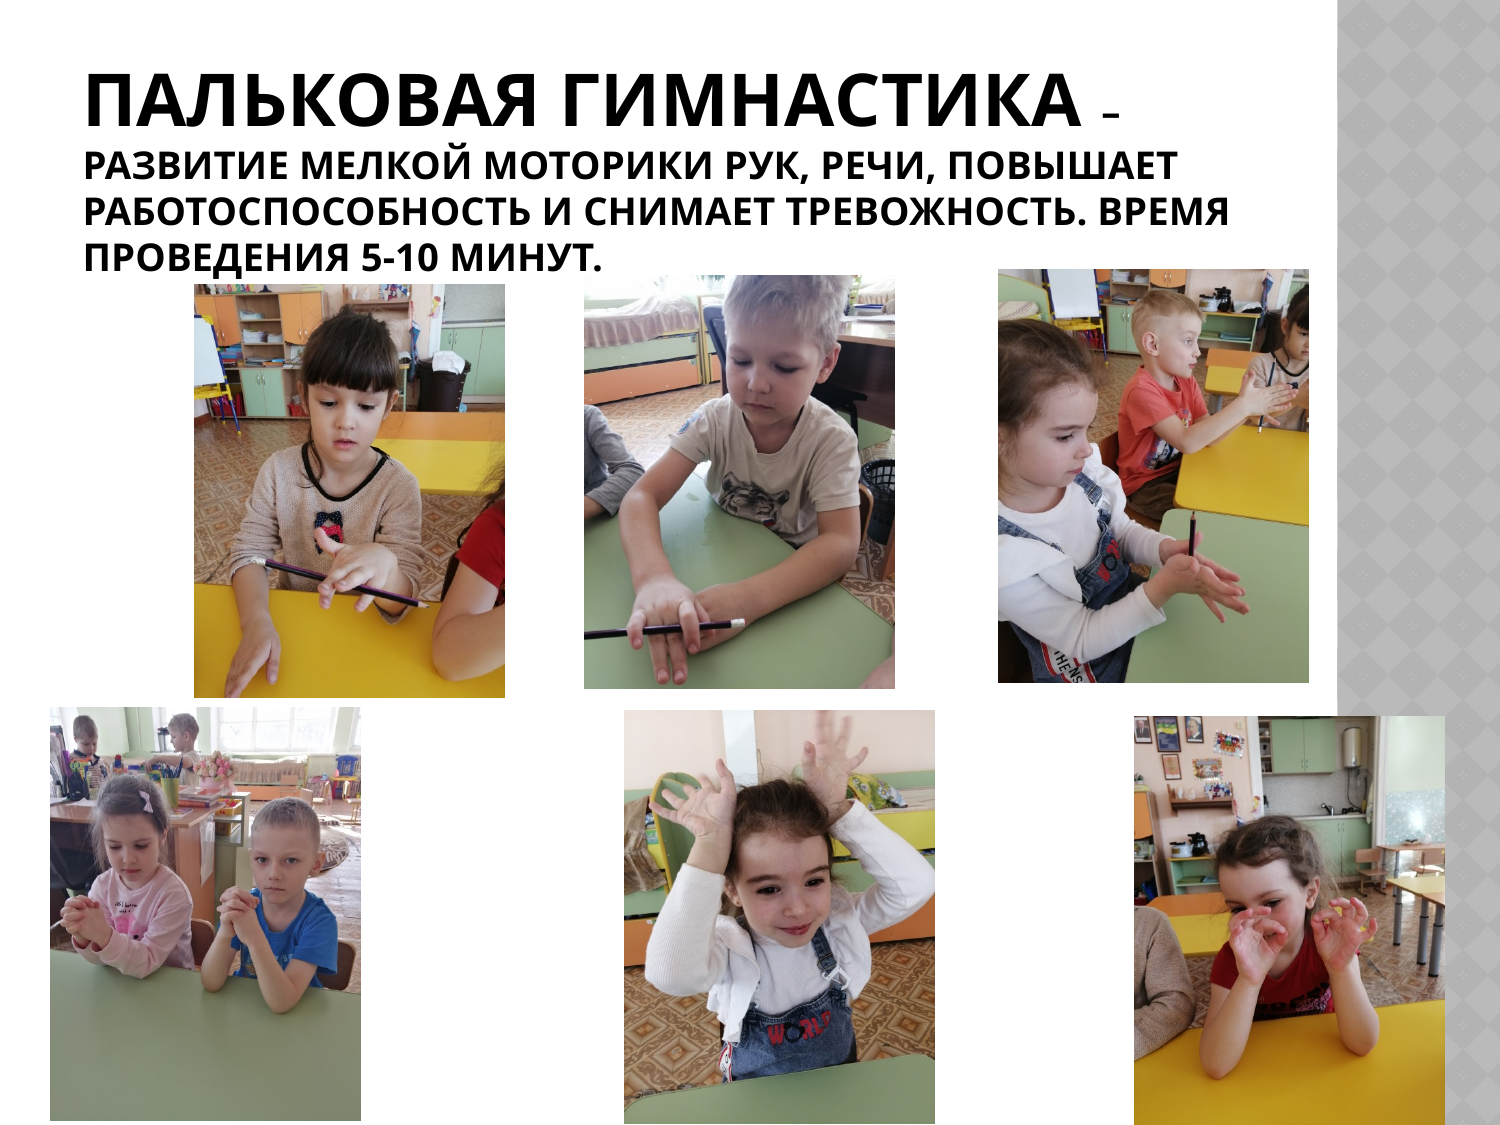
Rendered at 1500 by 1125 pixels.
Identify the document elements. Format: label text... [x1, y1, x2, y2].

picture [623, 709, 935, 1125]
picture [49, 707, 361, 1122]
picture [997, 268, 1309, 684]
picture [584, 274, 896, 690]
picture [1133, 715, 1445, 1125]
picture [194, 283, 506, 698]
title Пальковая гимнастика – развитие мелкой моторики рук, речи, повышает работоспособность и снимает тревожность. Время проведения 5-10 минут. [75, 52, 1263, 279]
